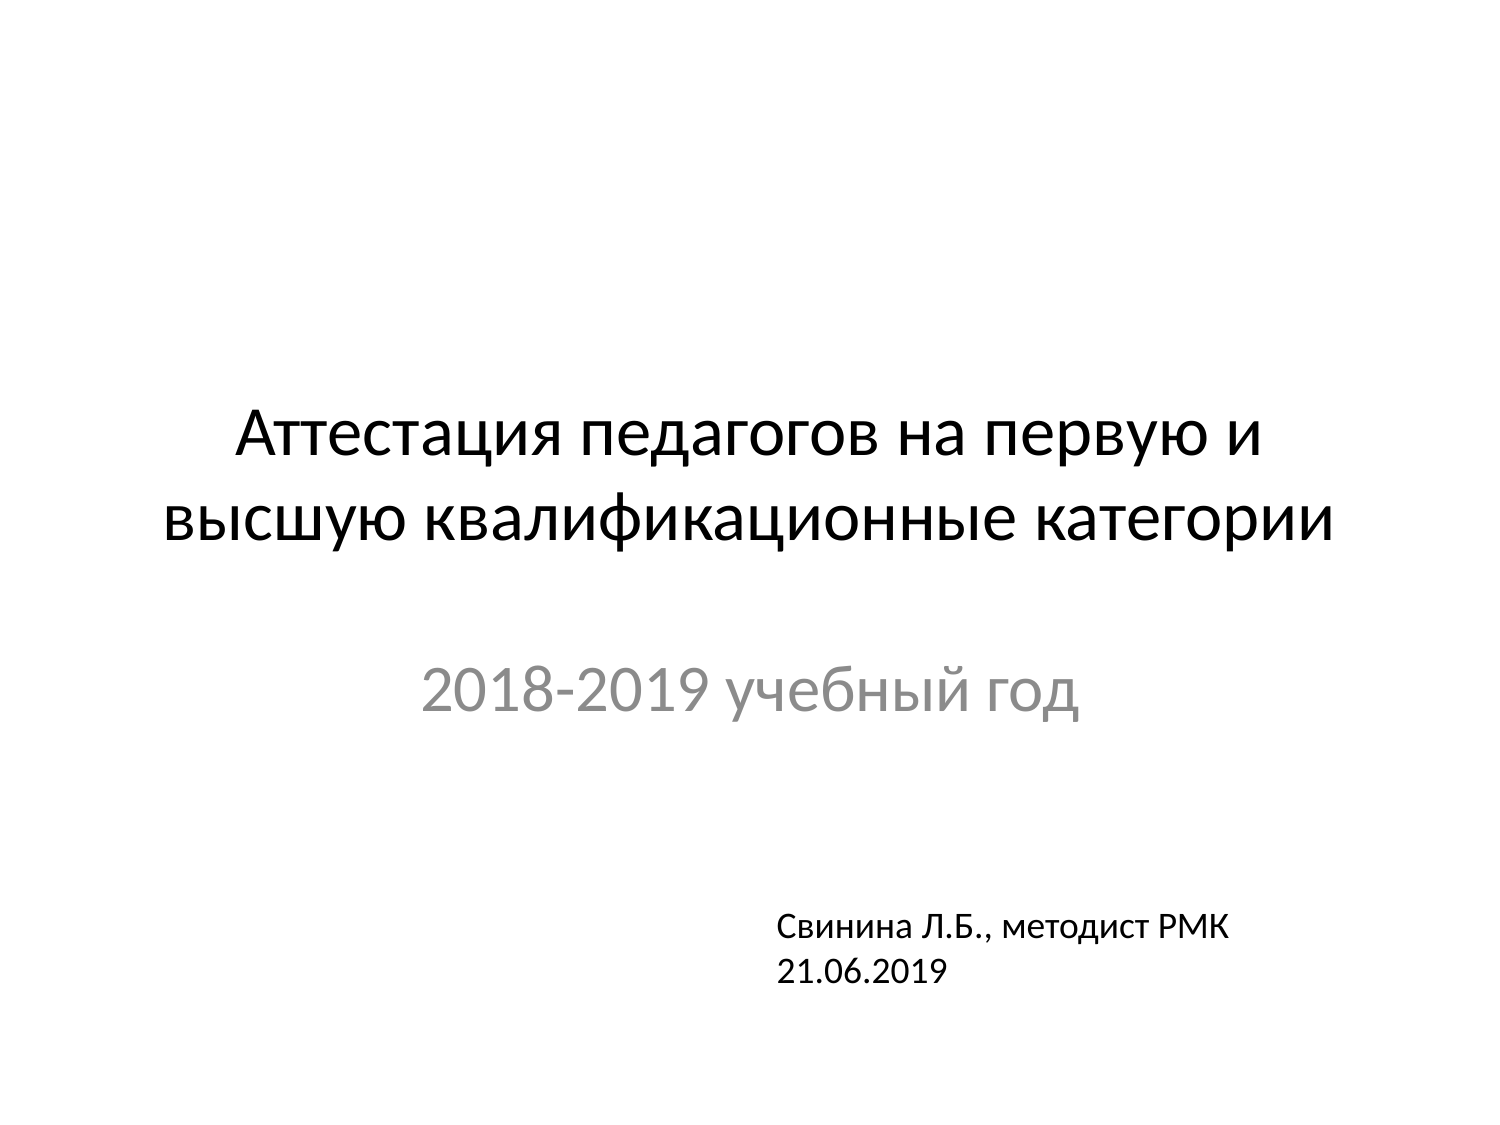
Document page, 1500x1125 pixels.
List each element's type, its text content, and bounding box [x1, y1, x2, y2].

subtitle 2018-2019 учебный год [225, 637, 1275, 740]
text_box Свинина Л.Б., методист РМК 21.06.2019 [761, 893, 1341, 998]
title Аттестация педагогов на первую и высшую квалификационные категории [112, 349, 1388, 591]
